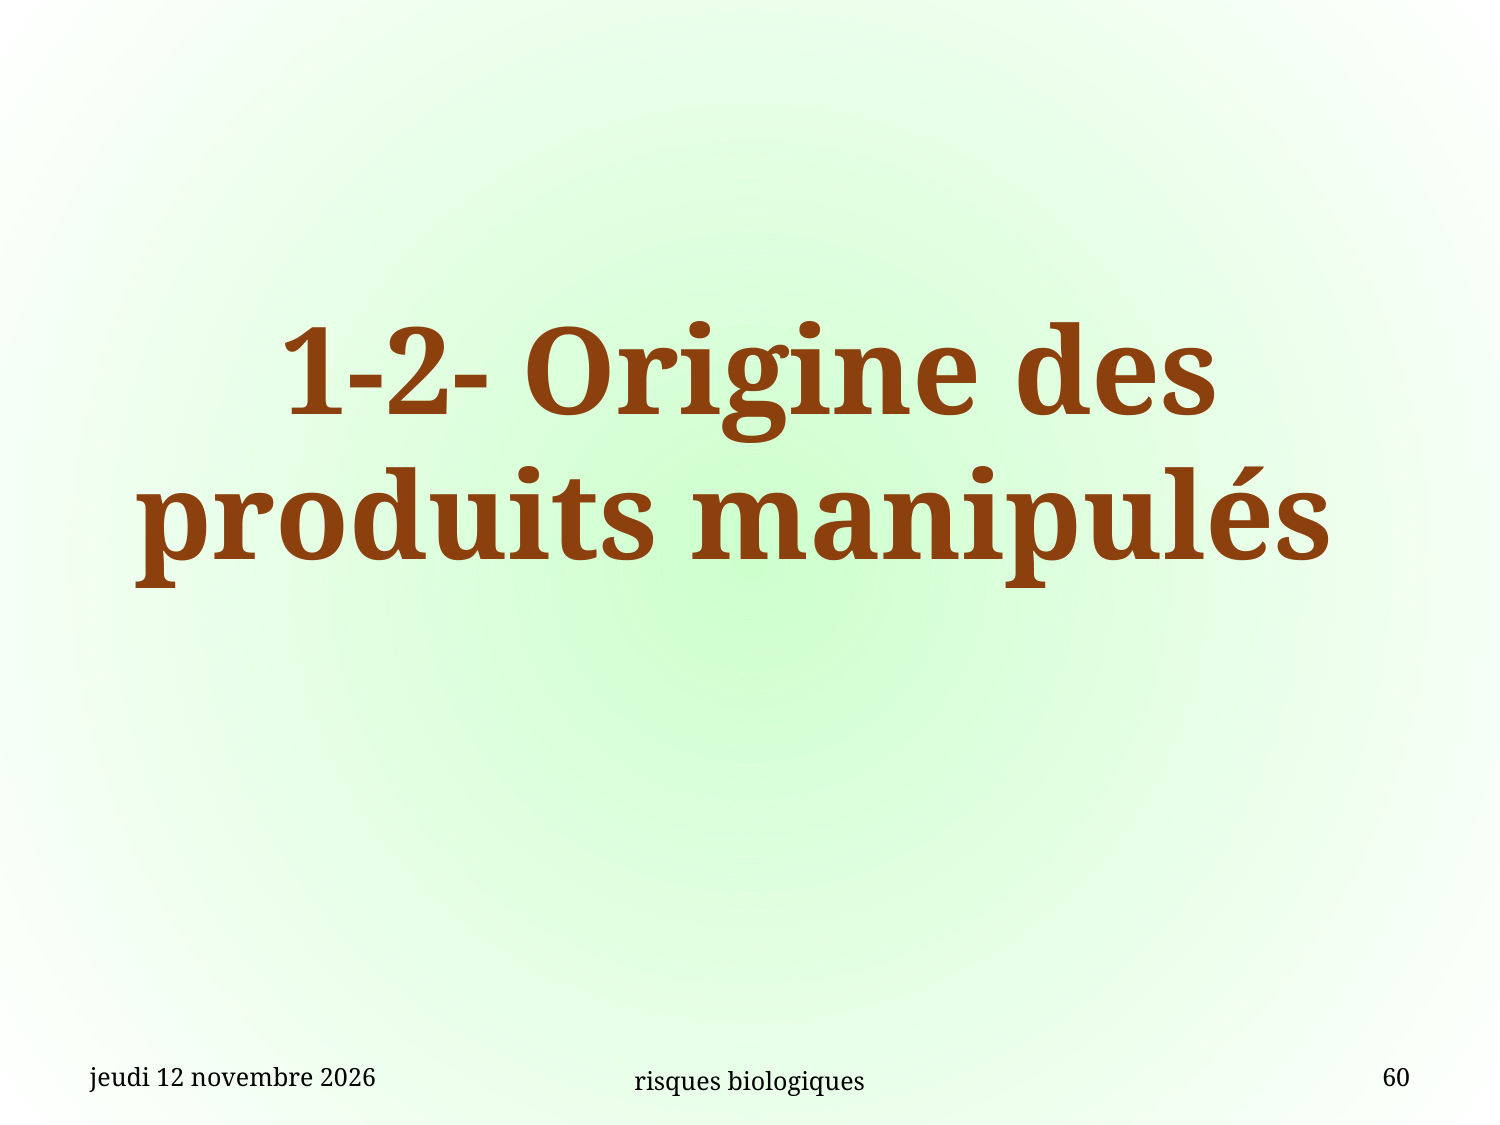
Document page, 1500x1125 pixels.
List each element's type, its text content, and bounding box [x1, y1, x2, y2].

footer risques biologiques [512, 1024, 988, 1103]
title 1-2- Origine des produits manipulés [112, 162, 1388, 591]
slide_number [75, 1024, 425, 1103]
slide_number 60 [1074, 1024, 1425, 1103]
